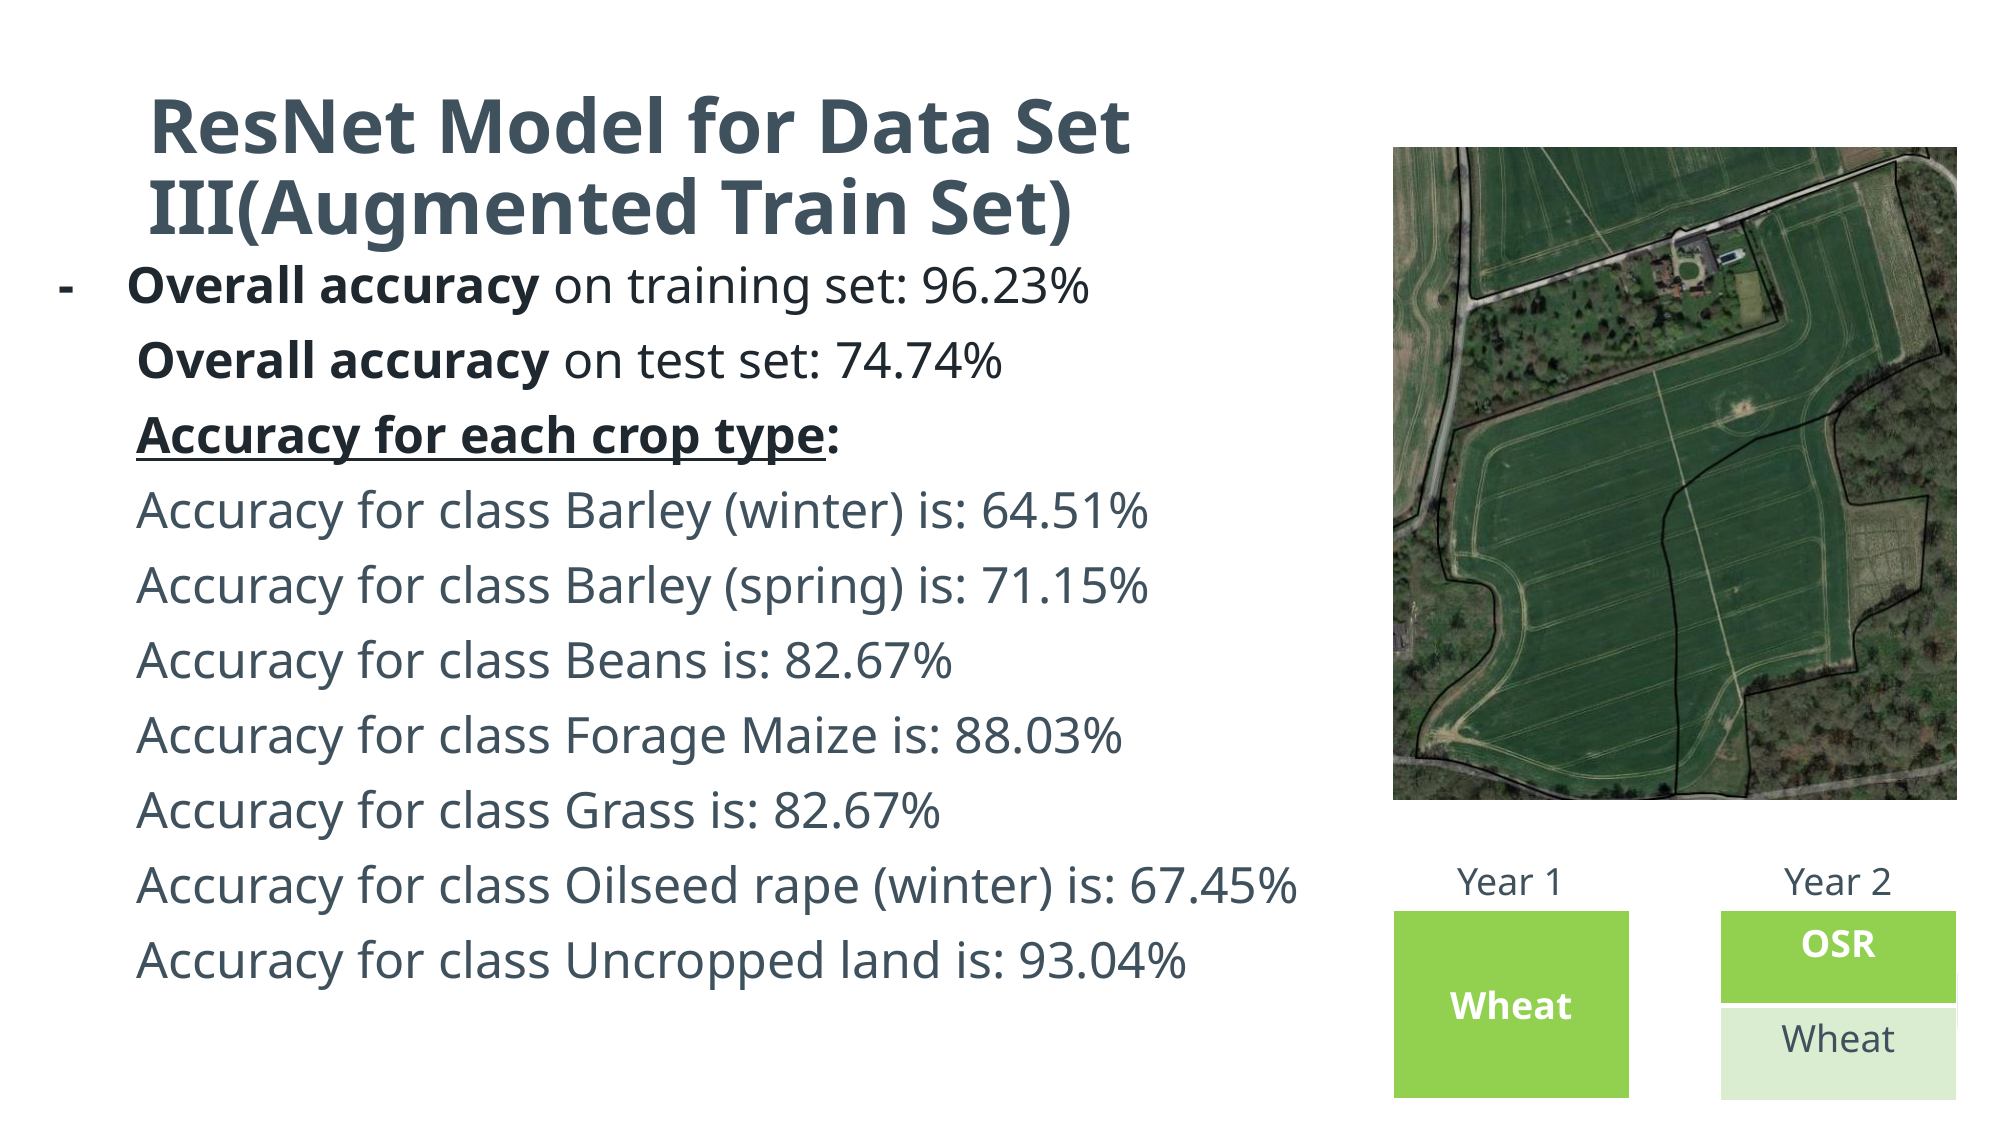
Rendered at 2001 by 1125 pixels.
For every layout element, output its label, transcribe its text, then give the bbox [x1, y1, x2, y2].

list - Overall accuracy on training set: 96.23% Overall accuracy on test set: 74.74% Accuracy for each crop type: Accuracy for class Barley (winter) is: 64.51% Accuracy for class Barley (spring) is: 71.15% Accuracy for class Beans is: 82.67% Accuracy for class Forage Maize is: 88.03% Accuracy for class Grass is: 82.67% Accuracy for class Oilseed rape (winter) is: 67.45% Accuracy for class Uncropped land is: 93.04% [43, 252, 1350, 990]
text_box Year 1 [1393, 850, 1630, 911]
title ResNet Model for Data Set III(Augmented Train Set) [133, 74, 1164, 266]
table_header OSR [1721, 911, 1956, 1003]
table_header Wheat [1394, 911, 1629, 1098]
picture [1393, 147, 1957, 800]
table_cell Wheat [1721, 1008, 1956, 1100]
picture [1851, 969, 1967, 1073]
text_box Year 2 [1720, 850, 1957, 911]
